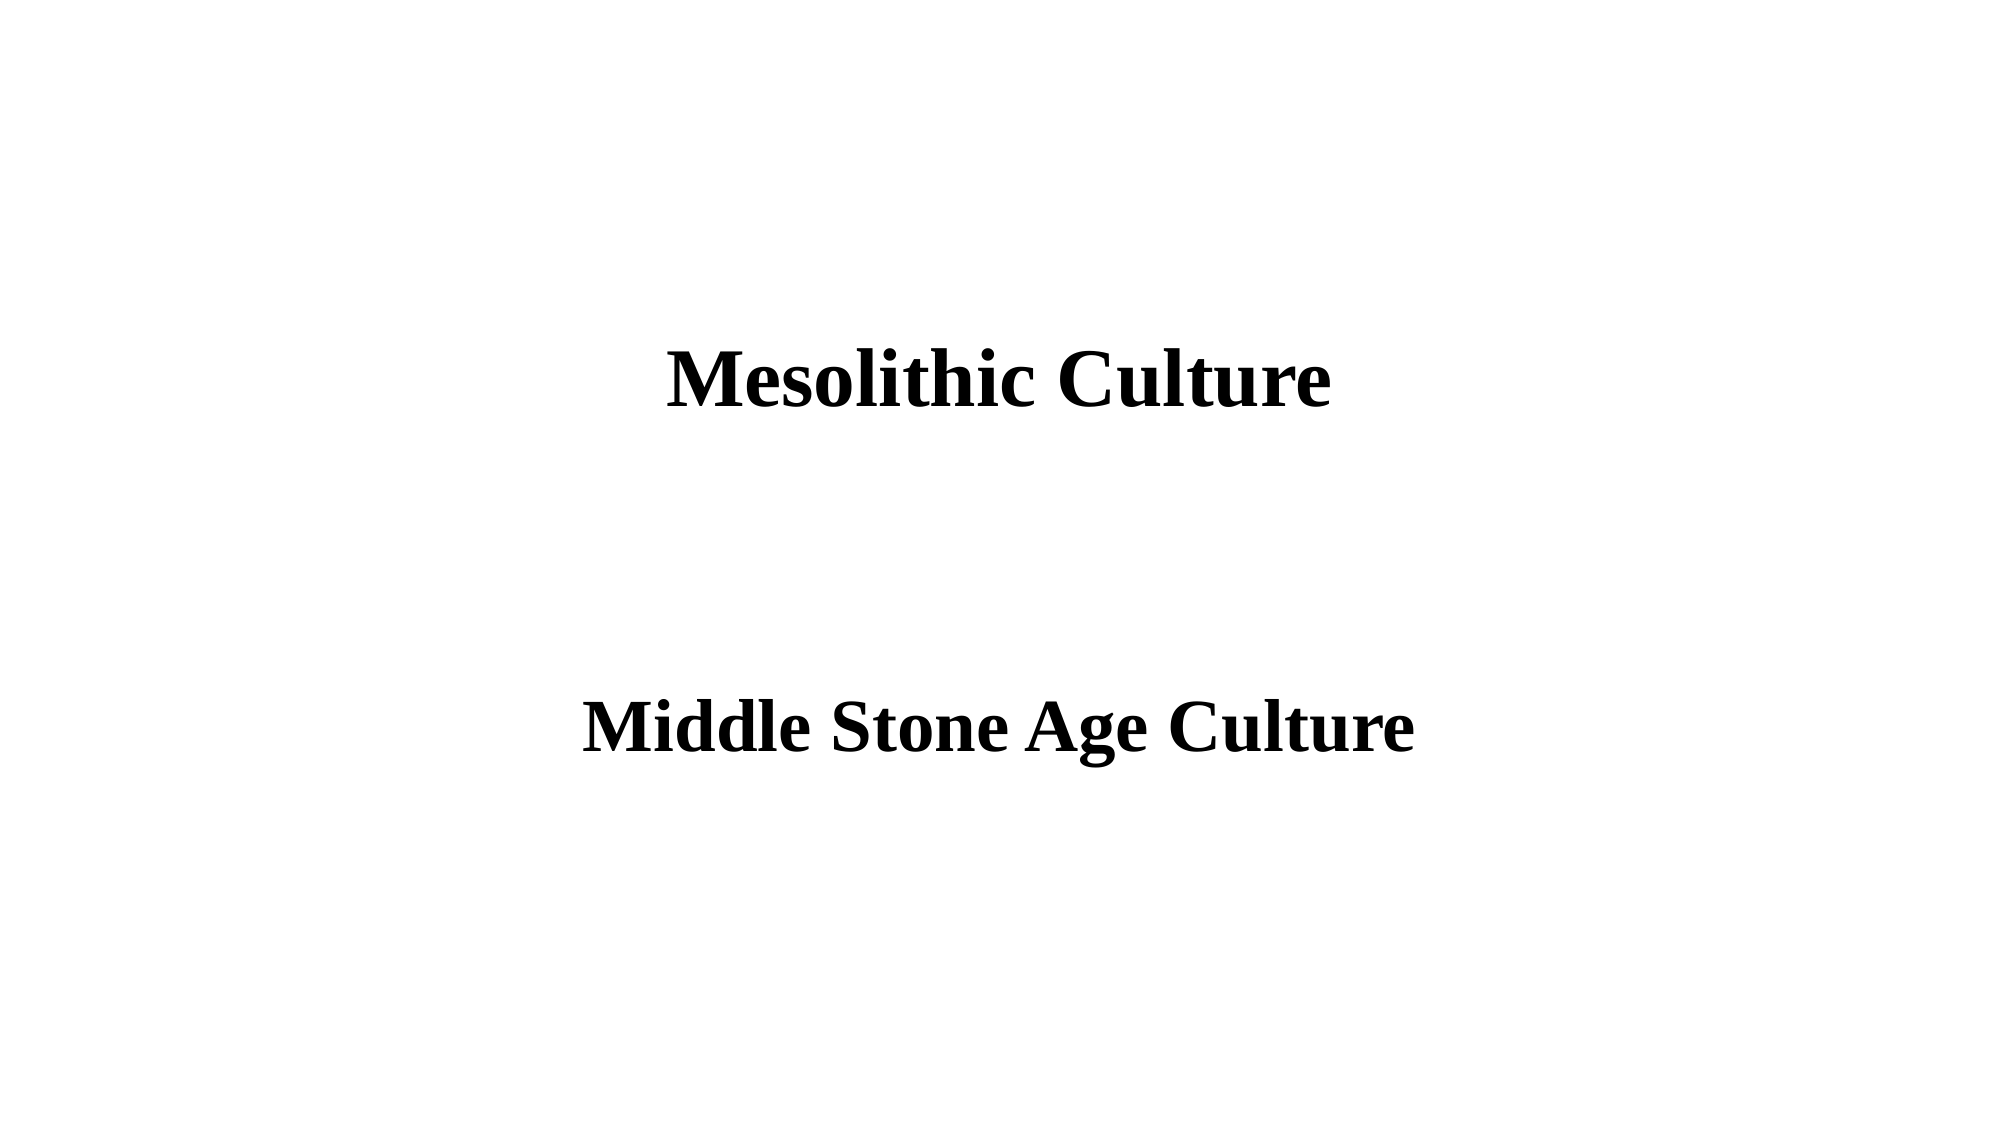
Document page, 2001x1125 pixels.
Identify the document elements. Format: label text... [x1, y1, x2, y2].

subtitle Middle Stone Age Culture [249, 590, 1750, 863]
title Mesolithic Culture [249, 184, 1750, 576]
